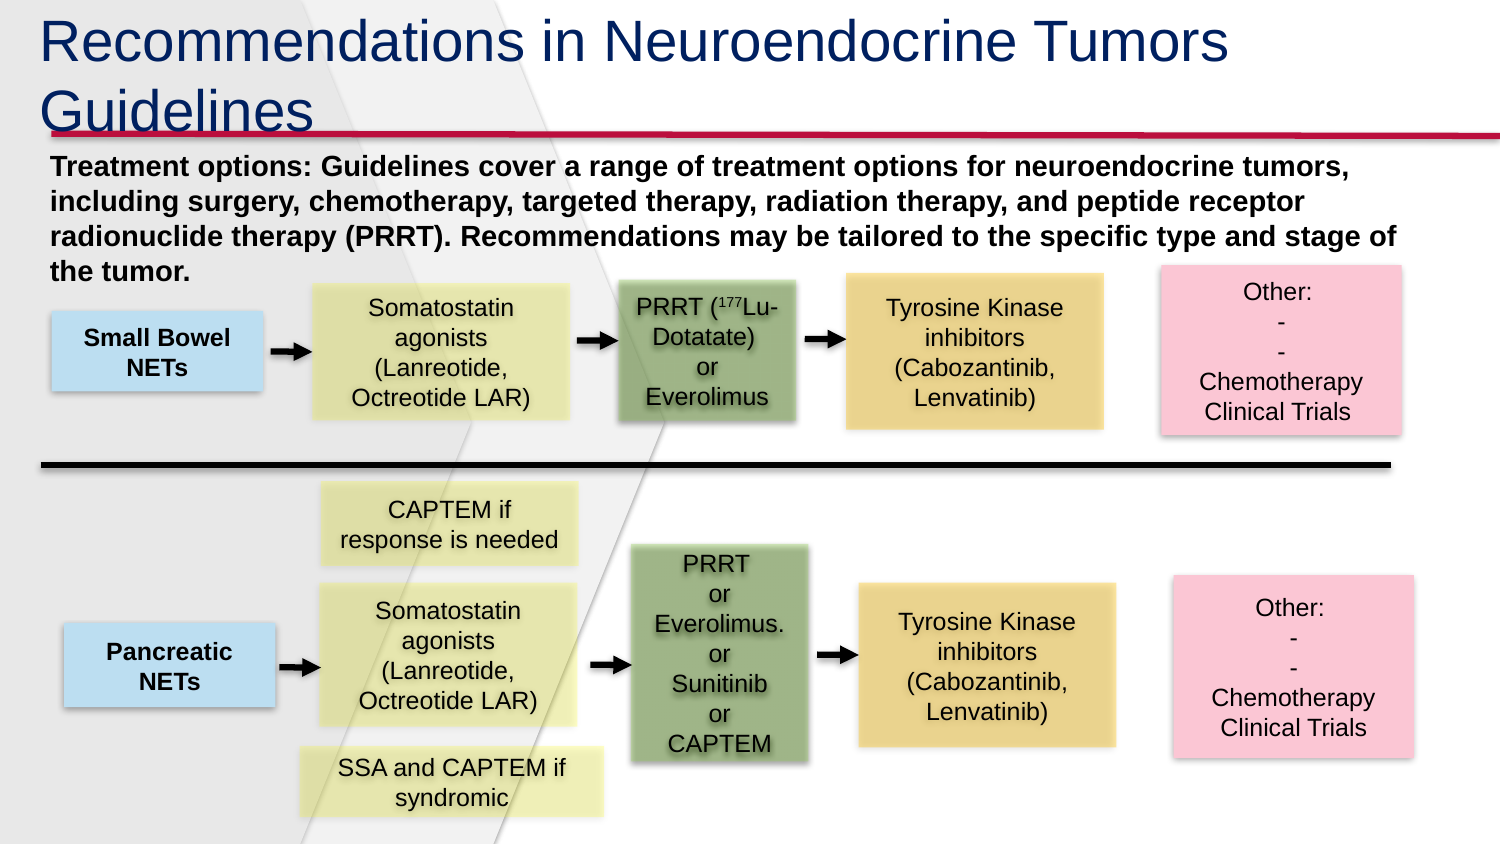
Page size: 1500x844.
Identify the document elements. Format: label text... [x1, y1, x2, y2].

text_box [51, 264, 1402, 436]
title Recommendations in Neuroendocrine Tumors Guidelines [39, 3, 1390, 61]
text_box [63, 480, 1415, 818]
list Treatment options: Guidelines cover a range of treatment options for neuroendocrine tumors, including surgery, chemotherapy, targeted therapy, radiation therapy, and peptide receptor radionuclide therapy (PRRT). Recommendations may be tailored to the specific type and stage of the tumor. [49, 146, 1429, 685]
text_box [51, 133, 1500, 137]
